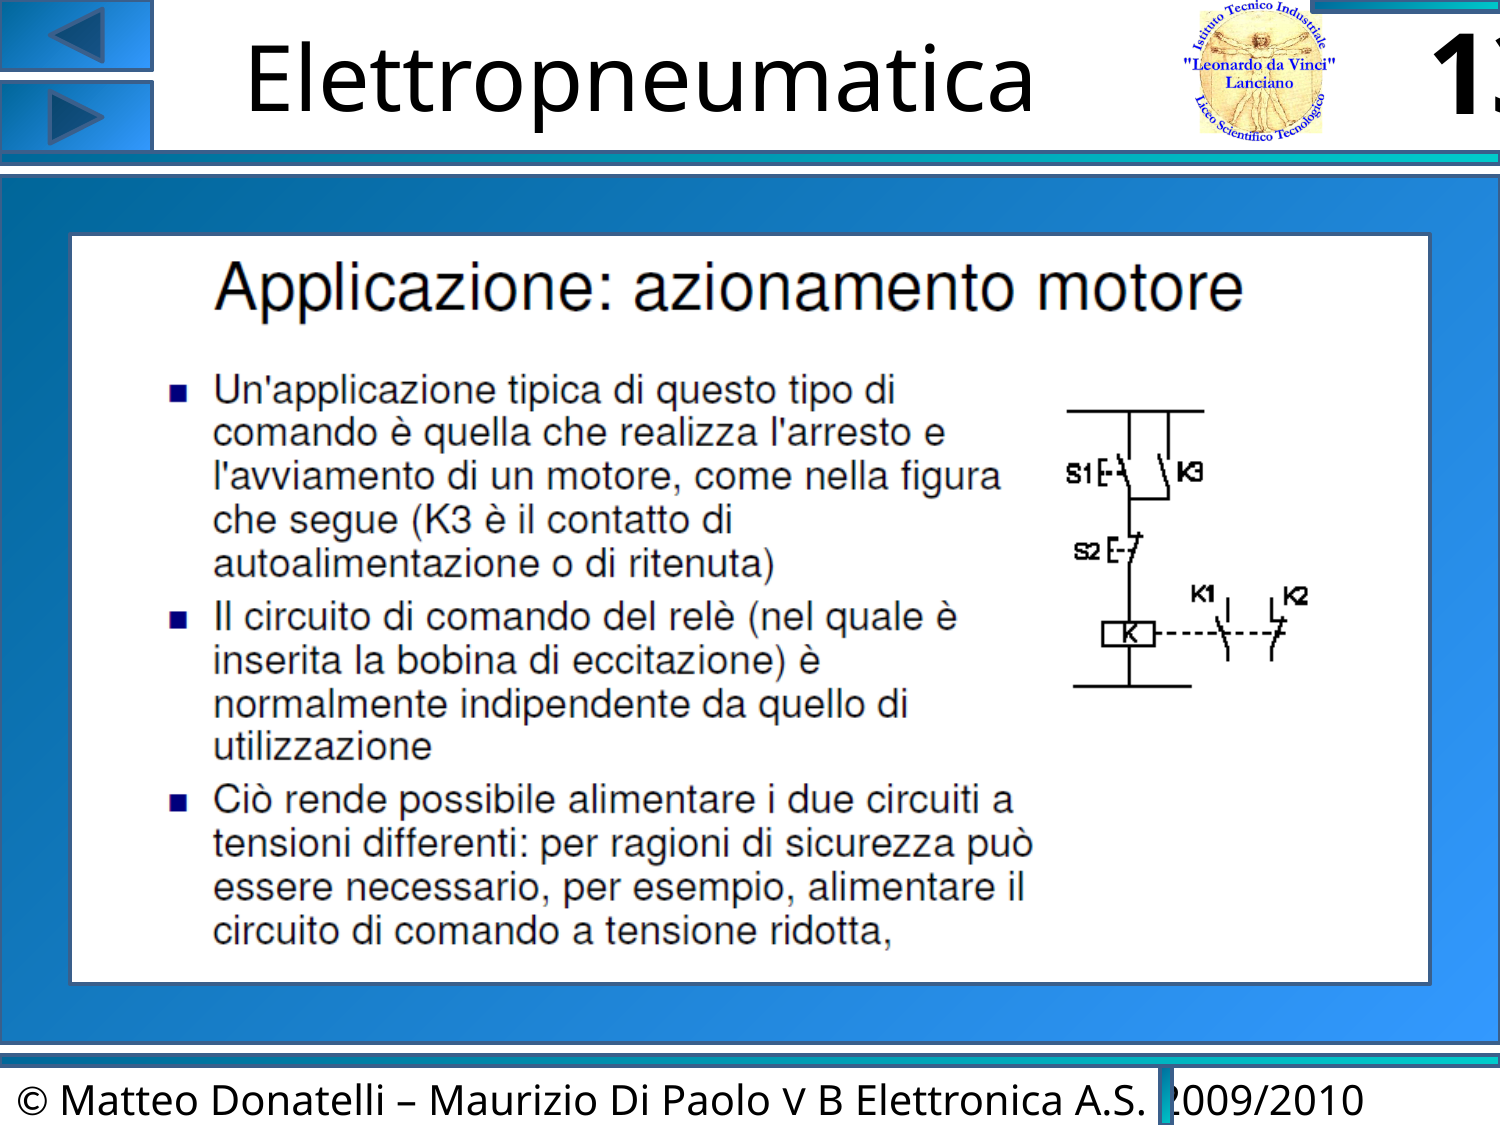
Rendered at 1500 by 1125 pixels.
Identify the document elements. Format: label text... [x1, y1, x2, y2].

text_box [0, 0, 154, 72]
picture [1183, 0, 1337, 143]
text_box [0, 150, 1500, 166]
picture [140, 245, 1326, 969]
subtitle © Matteo Donatelli – Maurizio Di Paolo V B Elettronica A.S. 2009/2010 ITIS Lanciano [0, 1068, 1158, 1125]
slide_number 13 [1347, 58, 1500, 99]
text_box [0, 80, 154, 154]
text_box Elettropneumatica [117, 5, 1093, 144]
text_box [0, 1053, 1500, 1068]
text_box [1158, 1064, 1174, 1125]
subtitle © Matteo Donatelli – Maurizio Di Paolo V B Elettronica A.S. 2009/2010 ITIS Lanciano [1174, 1068, 1500, 1125]
text_box [1338, 0, 1500, 14]
text_box [0, 174, 1500, 1045]
text_box [68, 232, 1432, 986]
